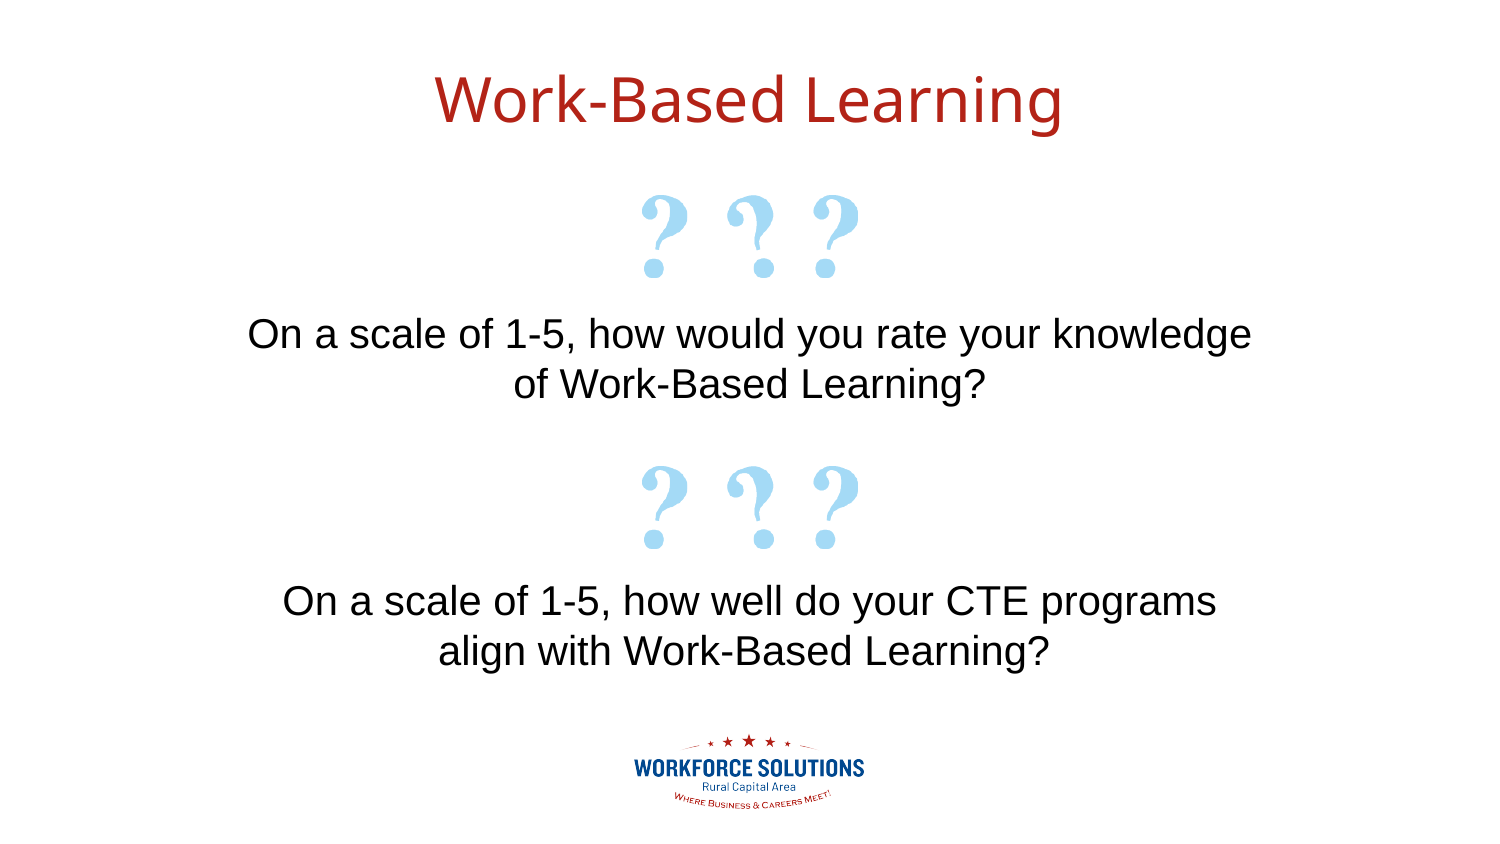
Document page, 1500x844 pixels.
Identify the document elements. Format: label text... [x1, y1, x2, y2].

picture [641, 195, 859, 278]
picture [634, 733, 865, 810]
title Work-Based Learning [118, 65, 1382, 130]
text_box On a scale of 1-5, how would you rate your knowledge of Work-Based Learning? [220, 299, 1280, 415]
text_box On a scale of 1-5, how well do your CTE programs align with Work-Based Learning? [220, 566, 1280, 682]
picture [641, 466, 859, 549]
